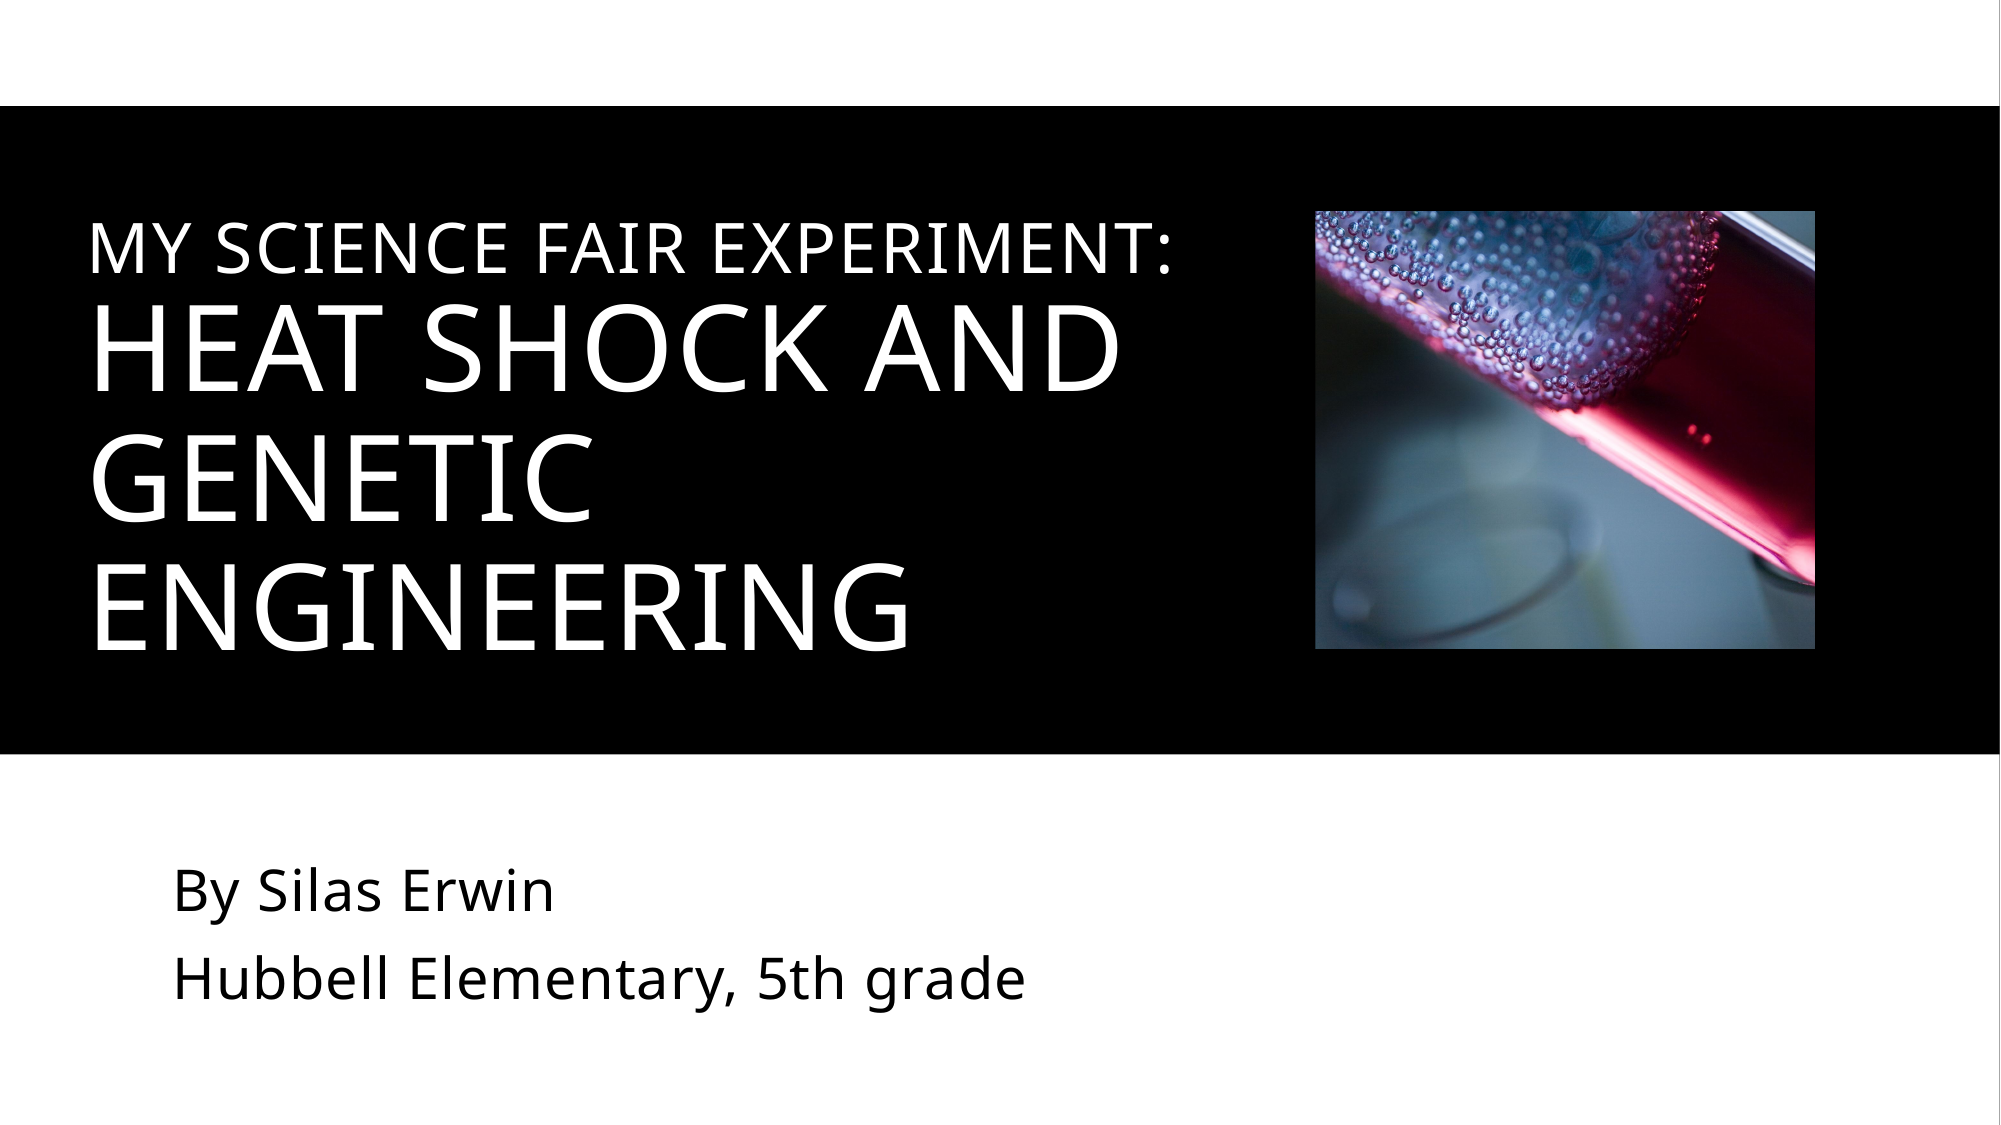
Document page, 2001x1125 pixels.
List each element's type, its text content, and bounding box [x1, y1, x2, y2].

subtitle By Silas Erwin Hubbell Elementary, 5th grade [157, 854, 1842, 1021]
title My science fair experiment: HEAT SHOCK and GENETIC ENGINEERING [71, 203, 1258, 687]
text_box [0, 0, 2000, 105]
picture [1315, 211, 1815, 649]
text_box [0, 755, 2000, 1125]
text_box [0, 105, 2000, 755]
